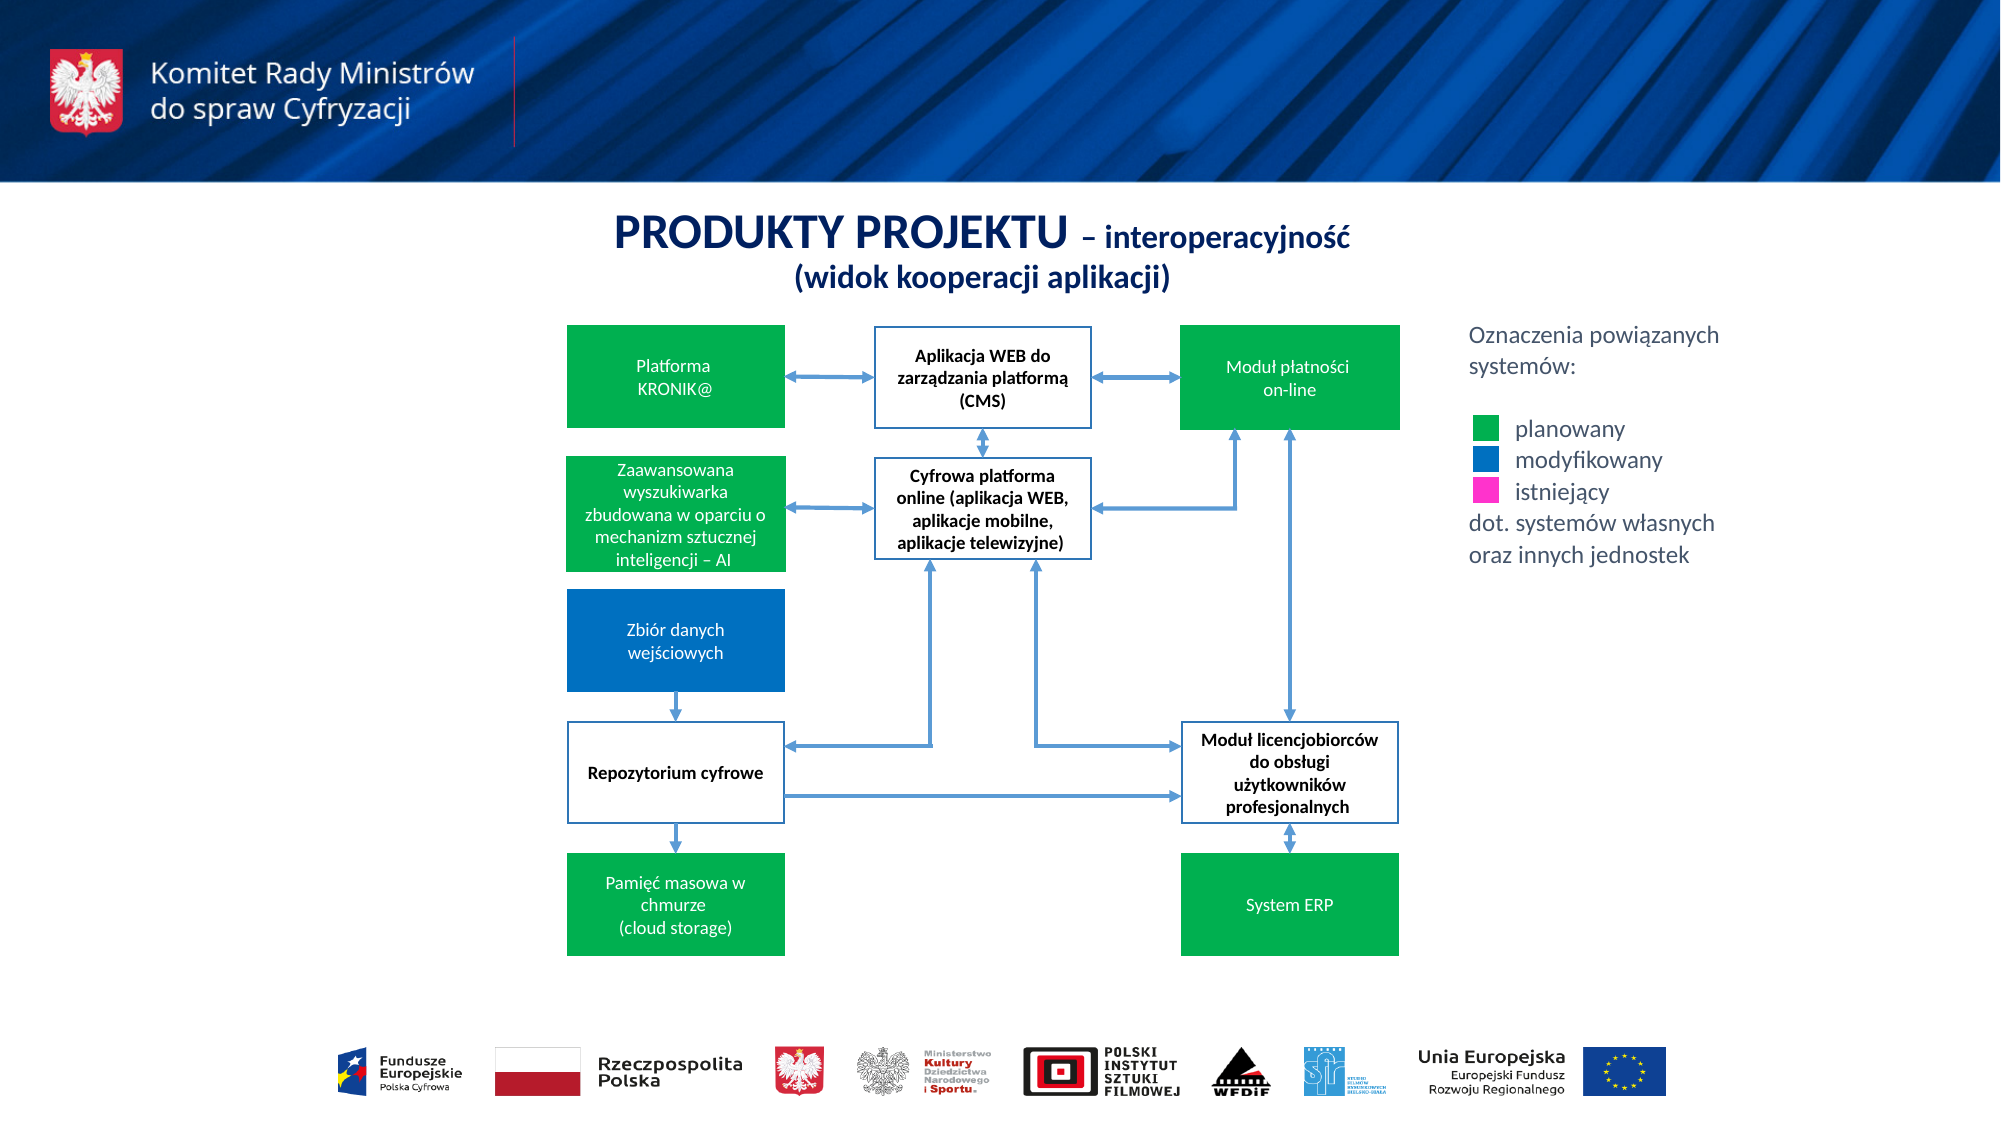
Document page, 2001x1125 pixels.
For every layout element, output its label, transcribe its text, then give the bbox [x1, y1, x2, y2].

text_box Pamięć masowa w chmurze (cloud storage) [567, 853, 785, 956]
text_box Repozytorium cyfrowe [567, 721, 785, 824]
text_box Oznaczenia powiązanych systemów: planowany modyfikowany istniejący dot. systemów własnych oraz innych jednostek [1454, 309, 1746, 576]
text_box Moduł licencjobiorców do obsługi użytkowników profesjonalnych [1181, 721, 1399, 824]
text_box [1473, 477, 1499, 503]
subtitle PRODUKTY PROJEKTU – interoperacyjność (widok kooperacji aplikacji) [274, 197, 1692, 310]
text_box [1473, 446, 1499, 472]
text_box Moduł płatności on-line [1181, 326, 1399, 429]
text_box [283, 1014, 1716, 1125]
text_box System ERP [1181, 853, 1399, 956]
text_box Platforma KRONIK@ [567, 325, 785, 428]
text_box Cyfrowa platforma online (aplikacja WEB, aplikacje mobilne, aplikacje telewizyjne) [874, 457, 1092, 560]
text_box Aplikacja WEB do zarządzania platformą (CMS) [874, 326, 1092, 429]
text_box Zaawansowana wyszukiwarka zbudowana w oparciu o mechanizm sztucznej inteligencji – AI [567, 457, 785, 571]
picture [0, 0, 2001, 1125]
text_box [1473, 415, 1499, 441]
text_box Zbiór danych wejściowych [567, 589, 785, 692]
